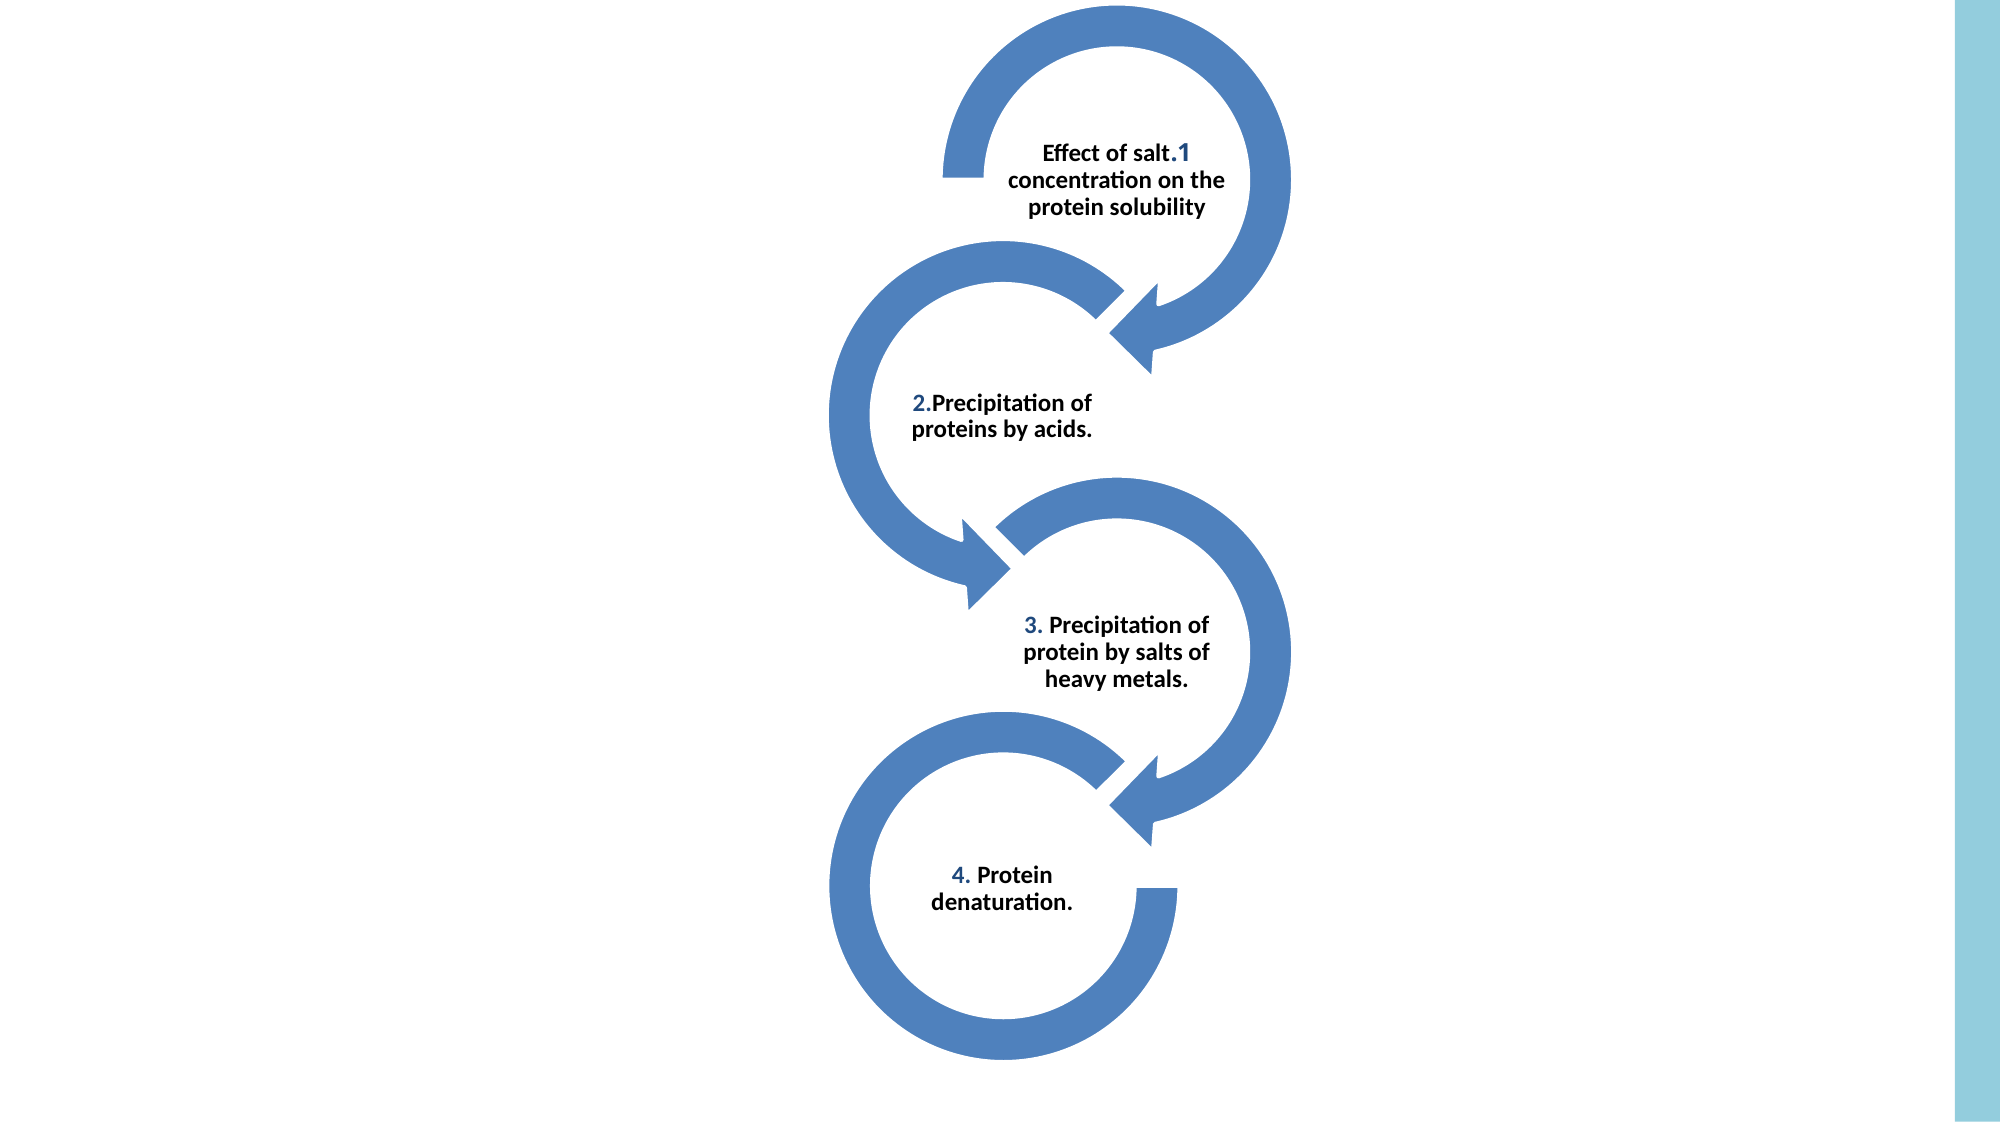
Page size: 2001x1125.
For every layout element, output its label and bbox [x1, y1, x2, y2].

text_box [1953, 0, 2000, 1124]
text_box [264, 0, 1856, 1063]
